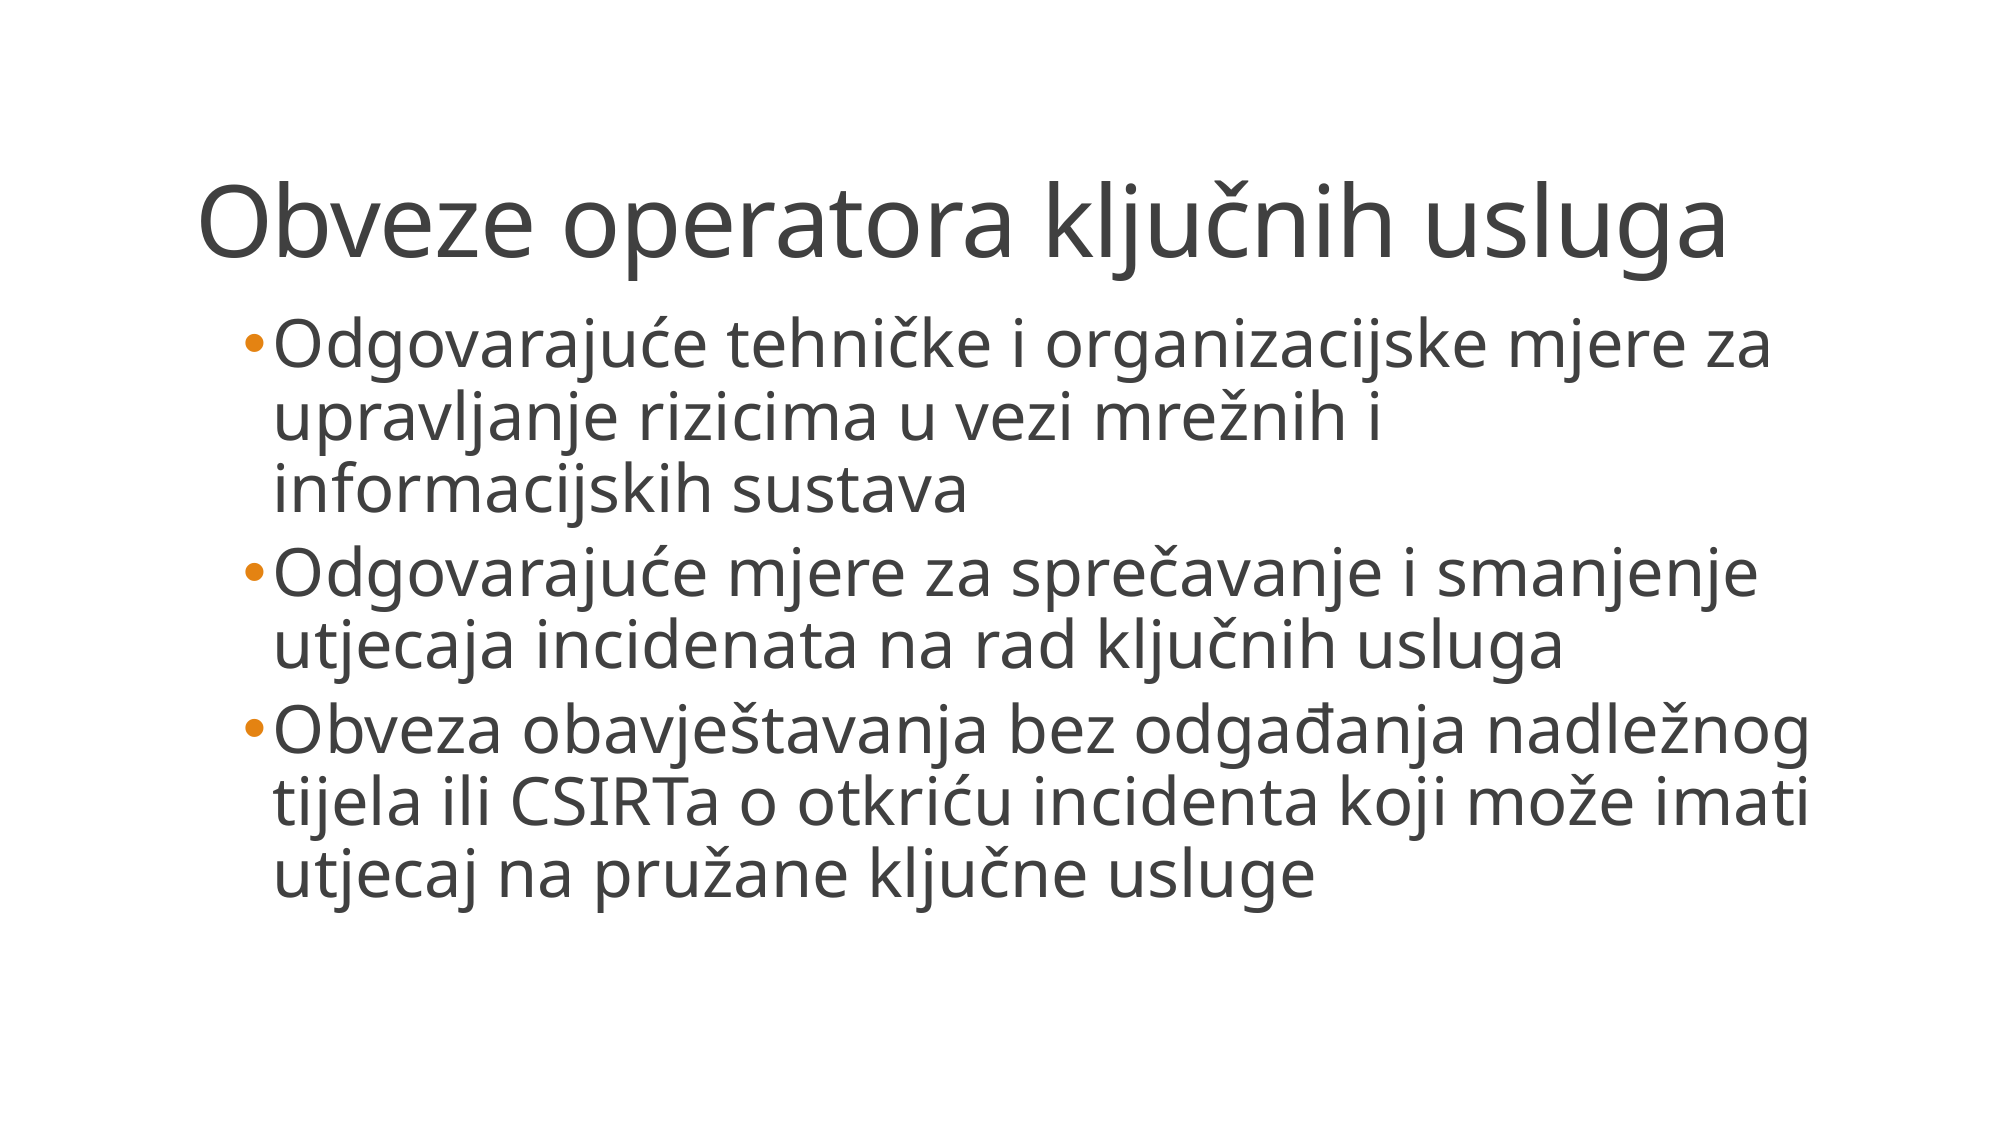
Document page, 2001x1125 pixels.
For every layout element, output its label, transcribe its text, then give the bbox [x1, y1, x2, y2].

list Odgovarajuće tehničke i organizacijske mjere za upravljanje rizicima u vezi mrežnih i informacijskih sustava Odgovarajuće mjere za sprečavanje i smanjenje utjecaja incidenata na rad ključnih usluga Obveza obavještavanja bez odgađanja nadležnog tijela ili CSIRTa o otkriću incidenta koji može imati utjecaj na pružane ključne usluge [180, 302, 1830, 963]
title Obveze operatora ključnih usluga [180, 47, 1830, 285]
